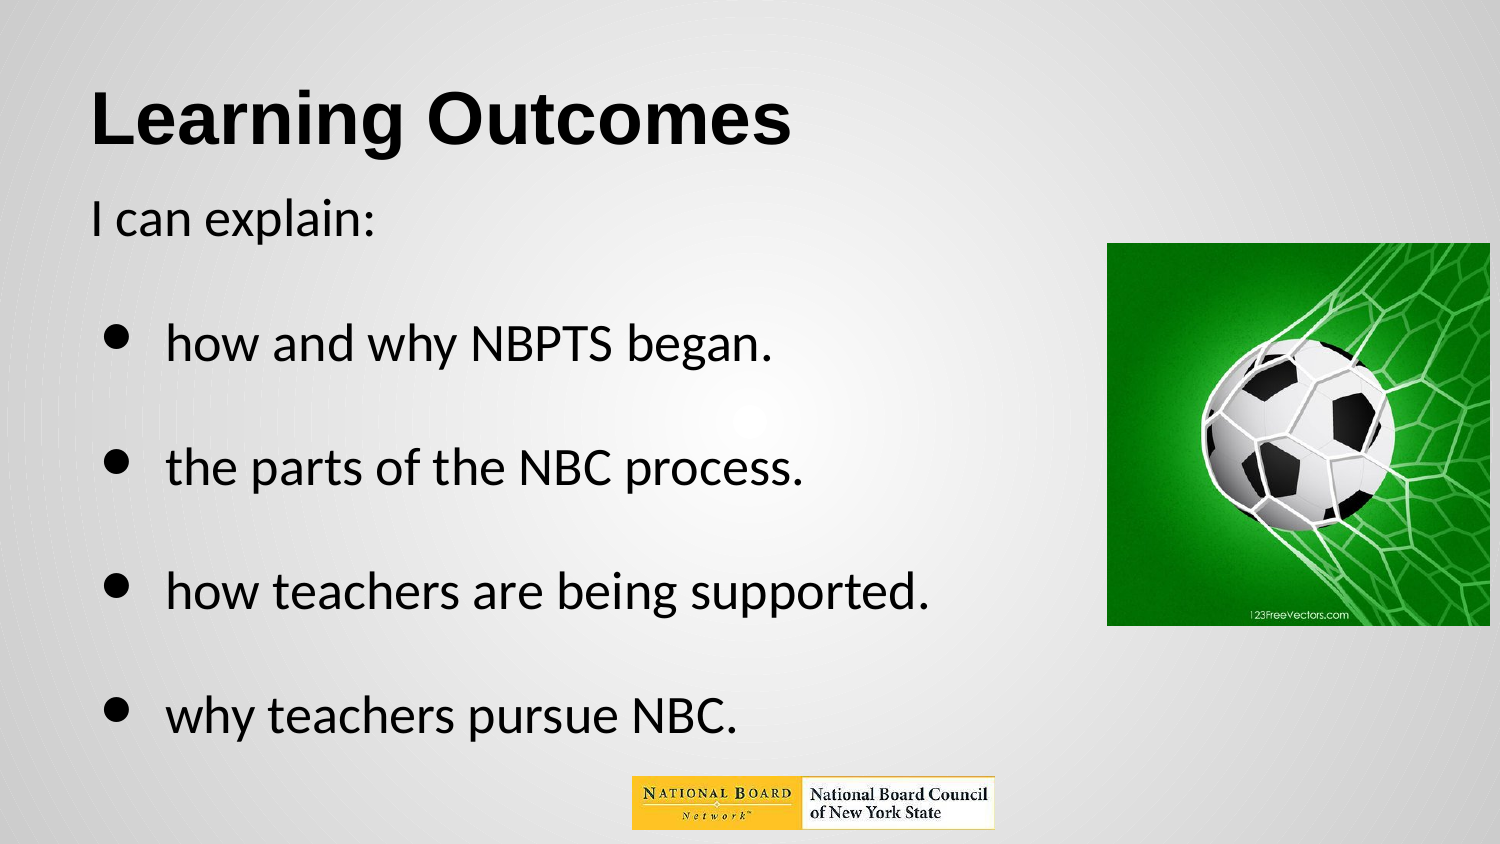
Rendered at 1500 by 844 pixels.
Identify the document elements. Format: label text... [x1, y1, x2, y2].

title Learning Outcomes [75, 33, 1425, 175]
picture [1107, 243, 1490, 626]
text_box I can explain: how and why NBPTS began. the parts of the NBC process. how teachers are being supported. why teachers pursue NBC. [75, 174, 1202, 695]
picture [632, 776, 995, 830]
